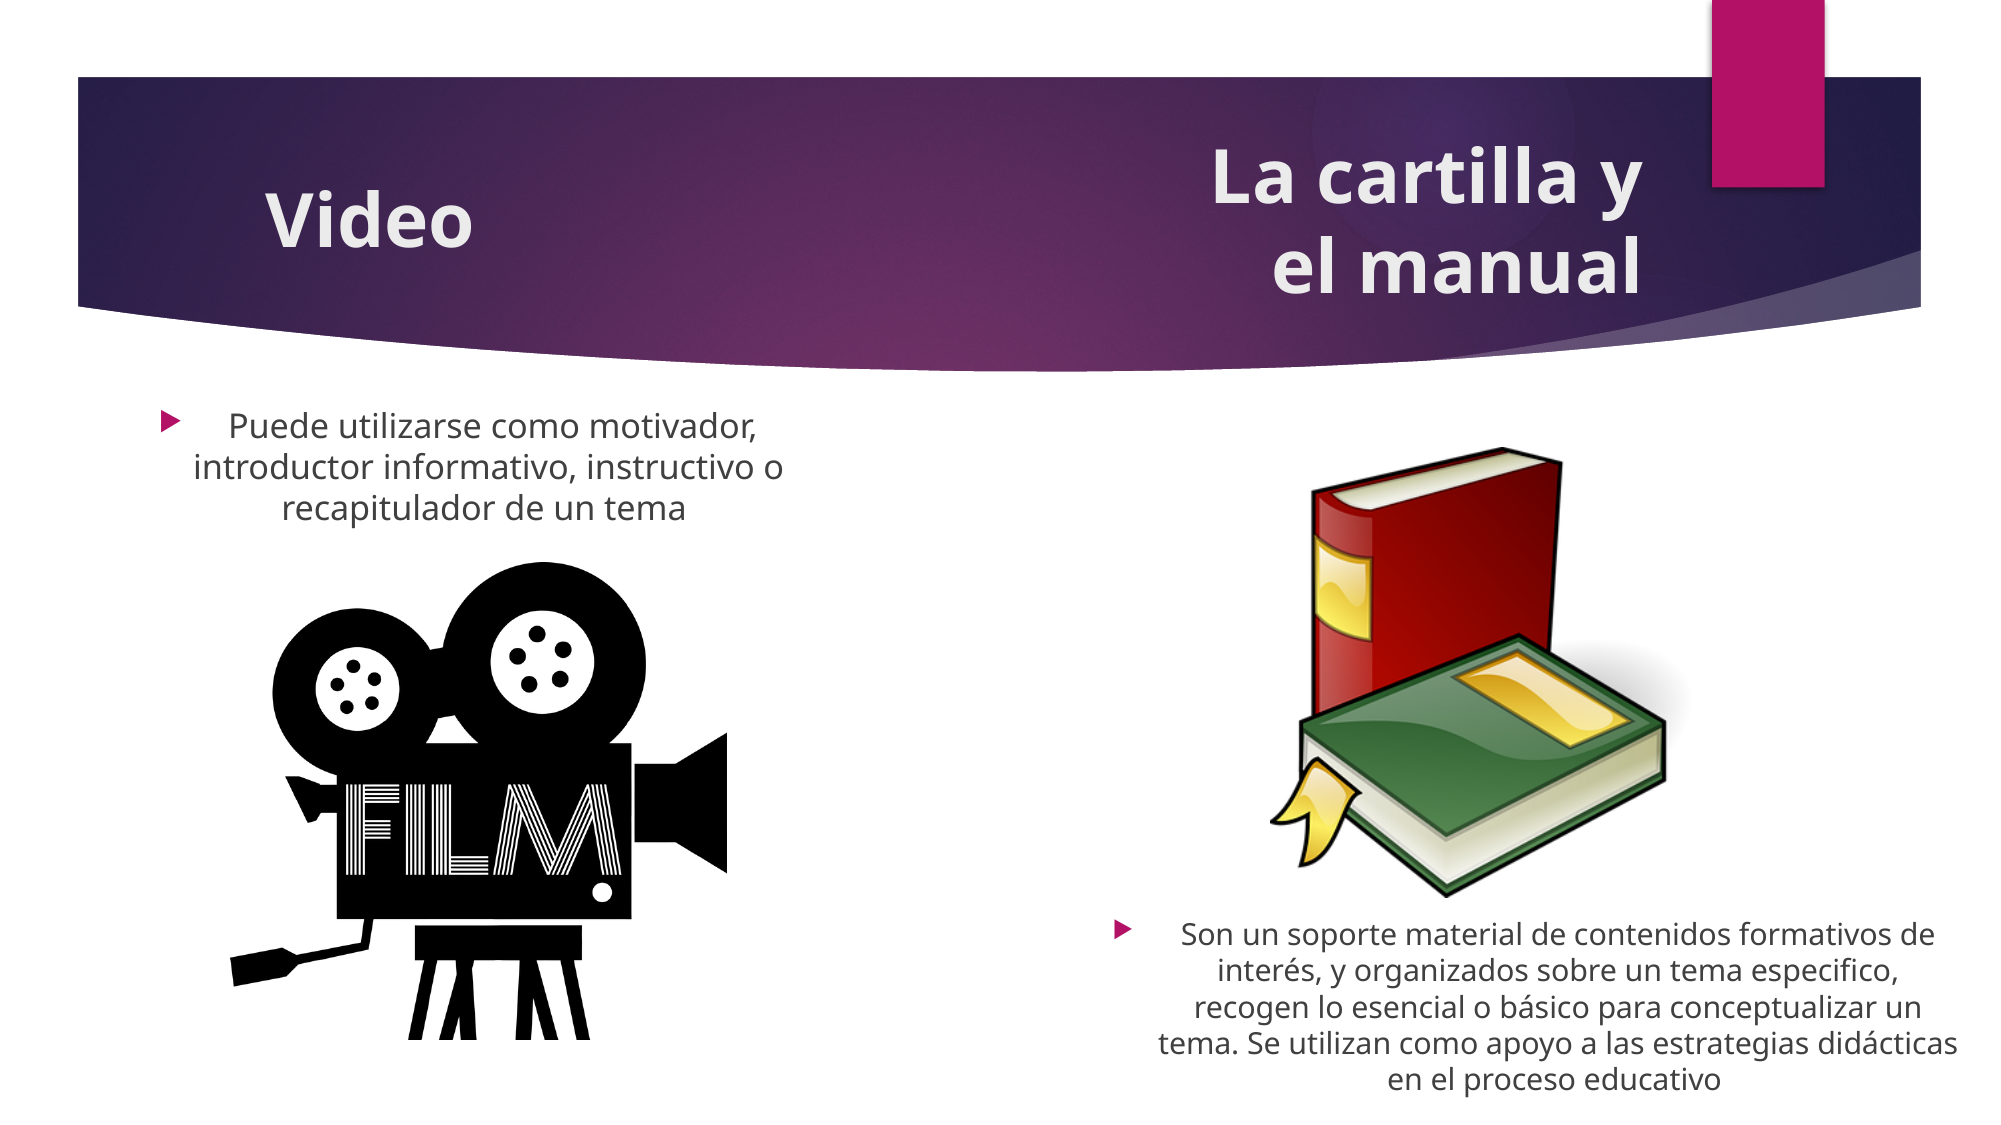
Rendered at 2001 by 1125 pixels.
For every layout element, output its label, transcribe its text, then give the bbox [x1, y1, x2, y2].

picture [1270, 446, 1694, 898]
list Puede utilizarse como motivador, introductor informativo, instructivo o recapitulador de un tema [96, 396, 829, 535]
text_box Son un soporte material de contenidos formativos de interés, y organizados sobre un tema especifico, recogen lo esencial o básico para conceptualizar un tema. Se utilizan como apoyo a las estrategias didácticas en el proceso educativo [1089, 854, 1974, 1107]
text_box La cartilla y el manual [1156, 160, 1659, 277]
title Video [250, 159, 581, 276]
picture [230, 562, 727, 1040]
